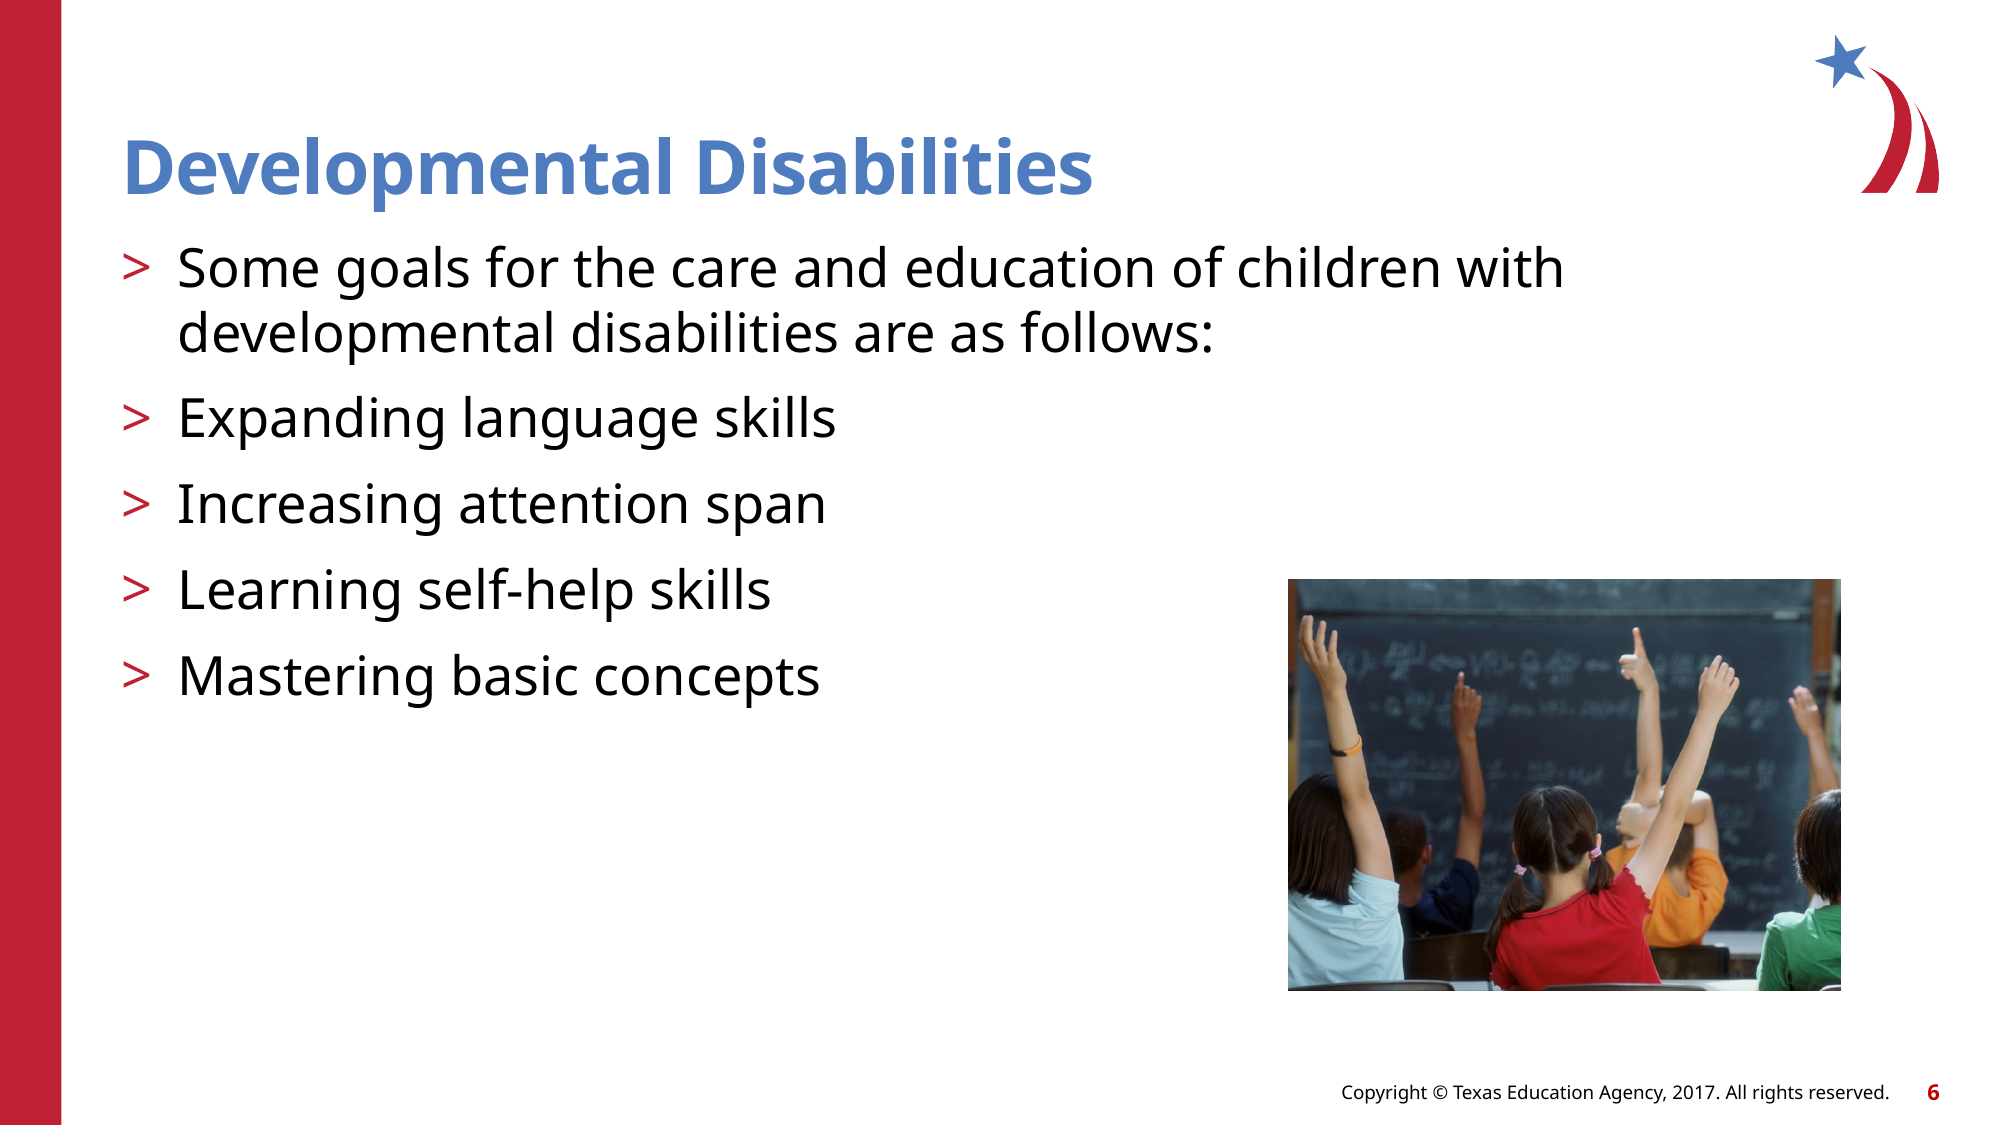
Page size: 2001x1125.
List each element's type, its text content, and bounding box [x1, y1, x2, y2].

picture [1288, 579, 1841, 991]
title Developmental Disabilities [121, 66, 1772, 211]
picture [1814, 34, 1939, 193]
list Some goals for the care and education of children with developmental disabilities are as follows: Expanding language skills Increasing attention span Learning self-help skills Mastering basic concepts [121, 233, 1936, 1010]
